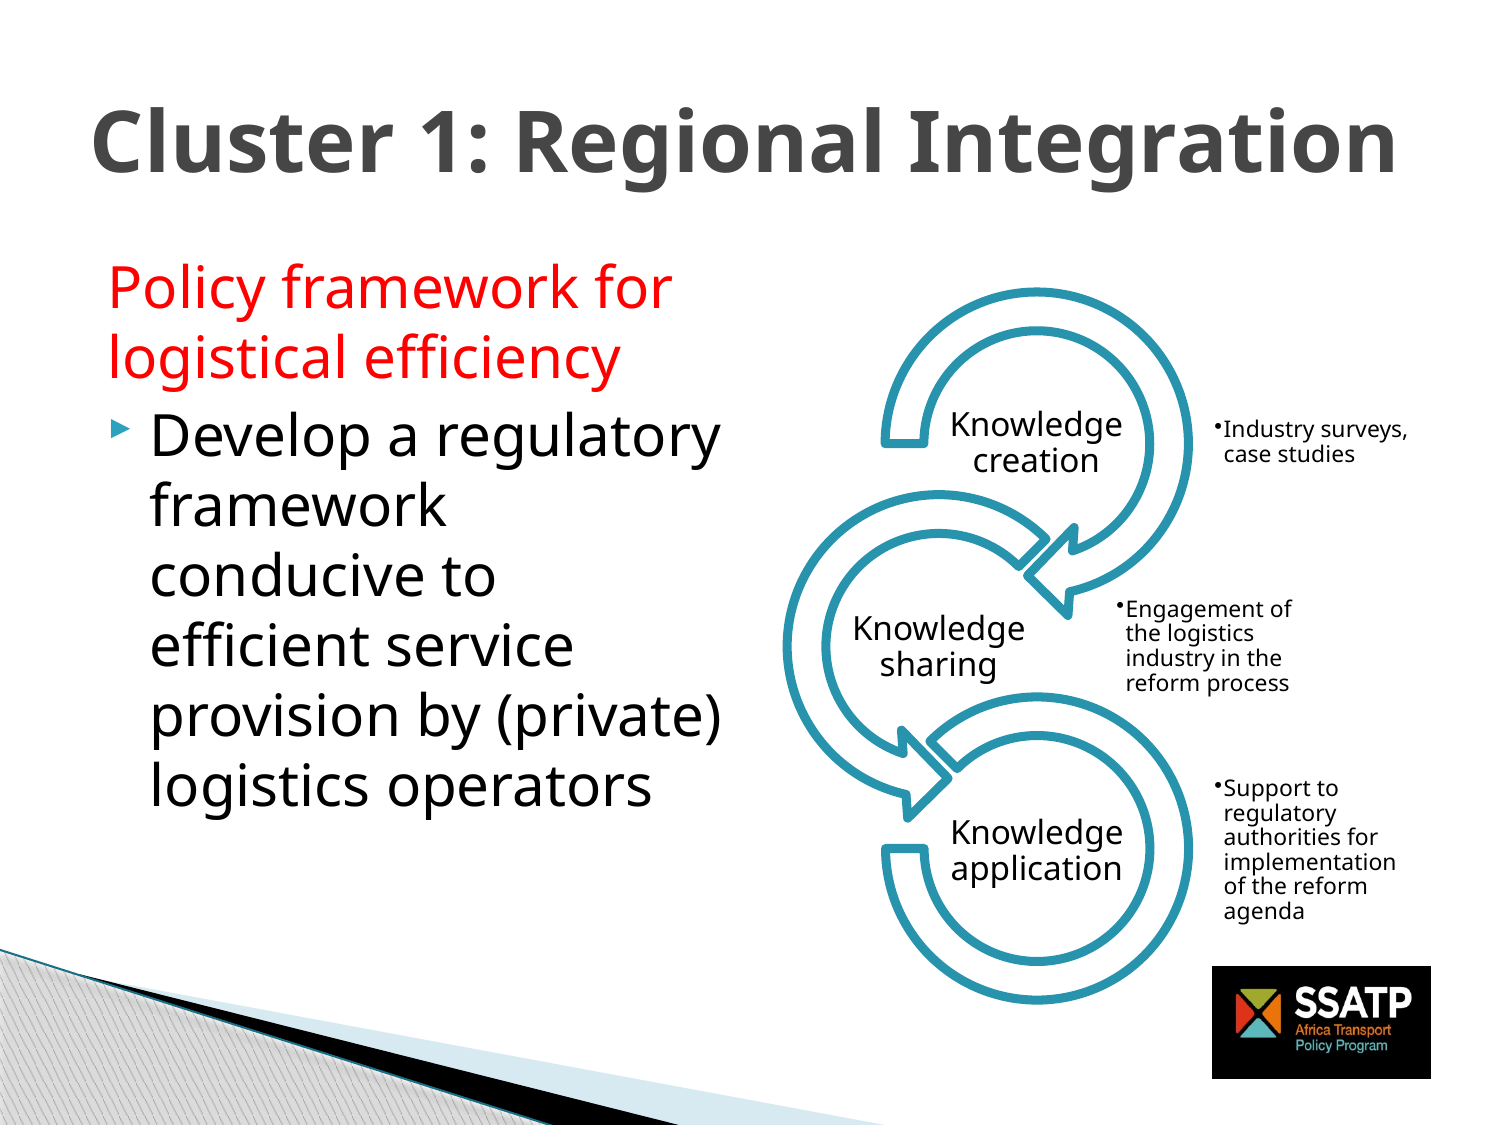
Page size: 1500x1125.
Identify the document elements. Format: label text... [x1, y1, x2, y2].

list Policy framework for logistical efficiency Develop a regulatory framework conducive to efficient service provision by (private) logistics operators [75, 243, 738, 986]
title Cluster 1: Regional Integration [75, 45, 1425, 233]
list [762, 262, 1426, 1006]
picture [1212, 965, 1431, 1079]
